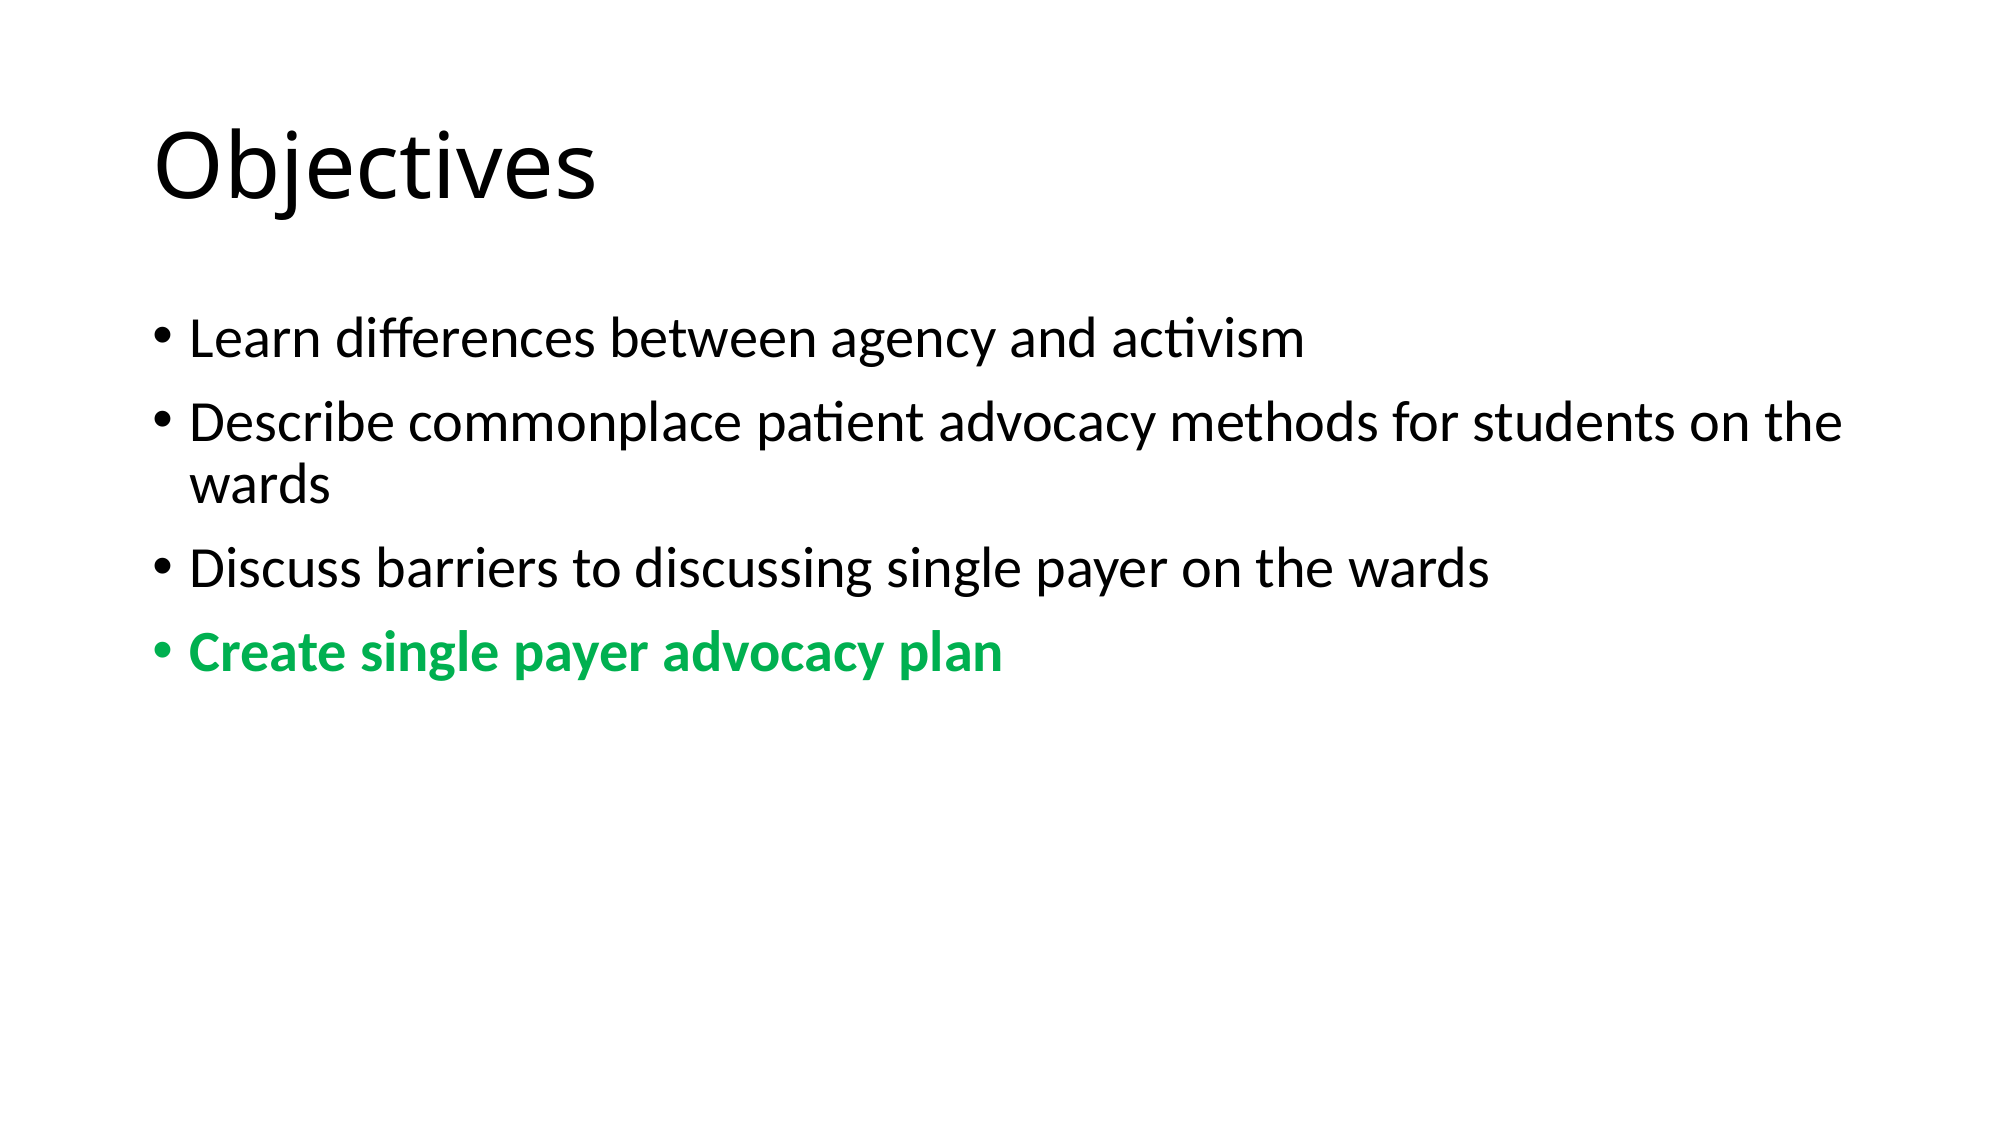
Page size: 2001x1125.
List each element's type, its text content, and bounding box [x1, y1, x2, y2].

title Objectives [137, 59, 1863, 278]
list Learn differences between agency and activism Describe commonplace patient advocacy methods for students on the wards Discuss barriers to discussing single payer on the wards Create single payer advocacy plan [137, 299, 1863, 1014]
